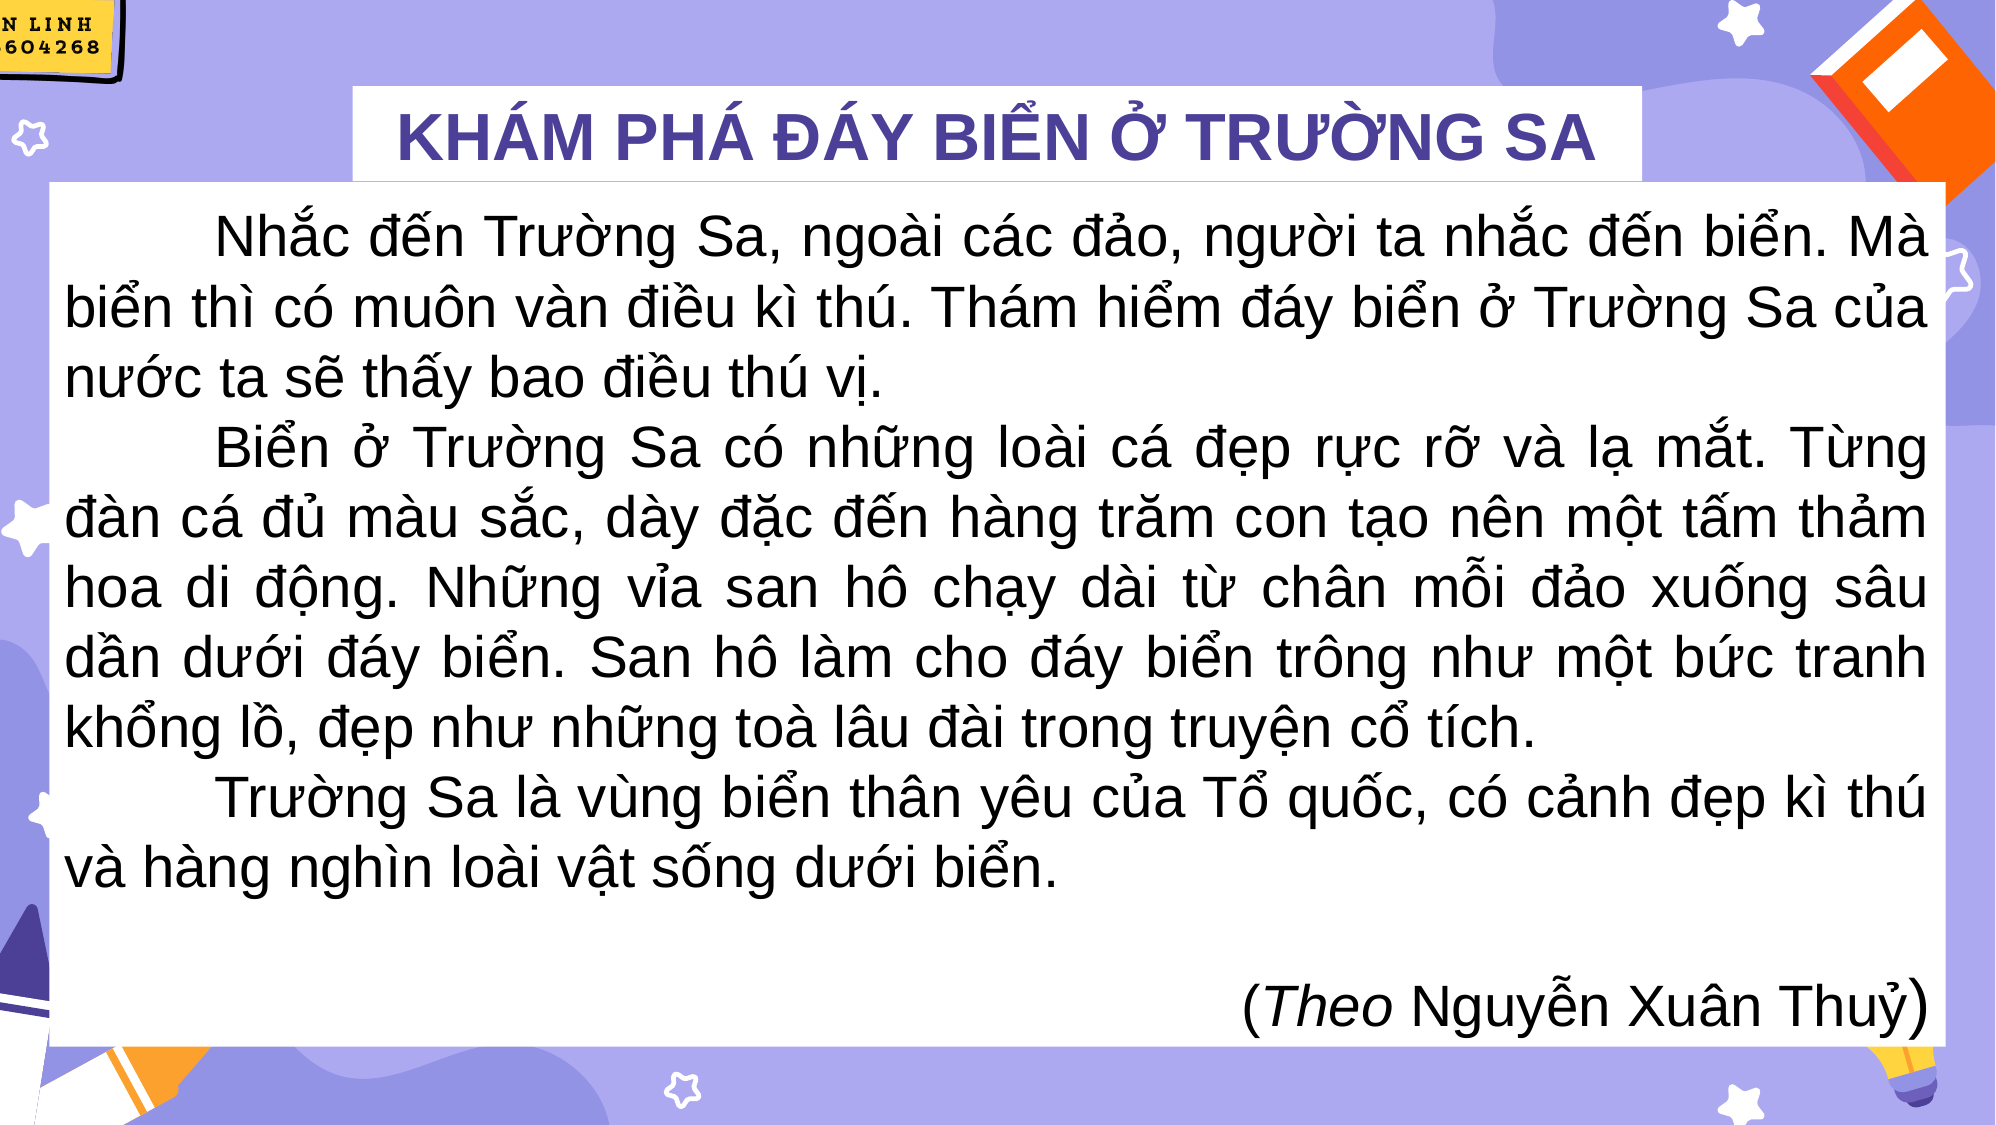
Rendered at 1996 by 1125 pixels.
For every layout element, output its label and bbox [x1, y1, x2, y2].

picture [0, 0, 126, 84]
text_box [49, 85, 1946, 1056]
